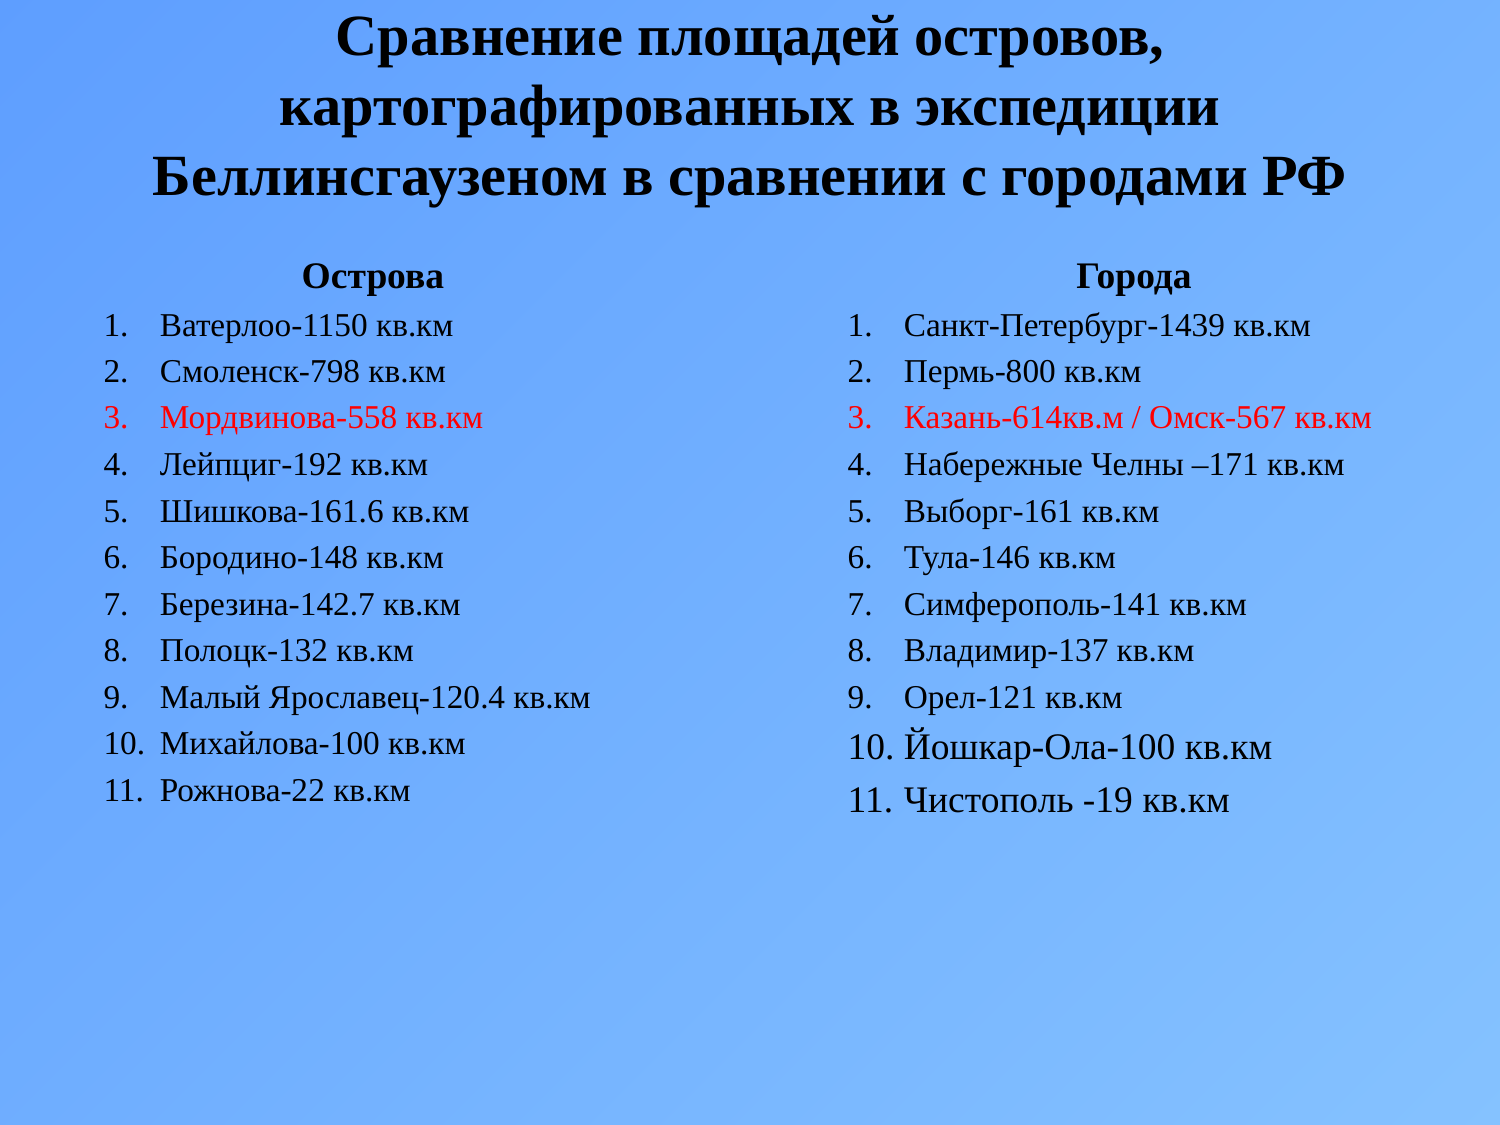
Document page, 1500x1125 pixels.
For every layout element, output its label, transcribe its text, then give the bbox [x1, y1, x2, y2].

title Сравнение площадей островов, картографированных в экспедиции Беллинсгаузеном в сравнении с городами РФ [75, 30, 1425, 173]
list Острова Ватерлоо-1150 кв.км Смоленск-798 кв.км Мордвинова-558 кв.км Лейпциг-192 кв.км Шишкова-161.6 кв.км Бородино-148 кв.км Березина-142.7 кв.км Полоцк-132 кв.км Малый Ярославец-120.4 кв.км Михайлова-100 кв.км Рожнова-22 кв.км [88, 243, 658, 882]
text_box Города Санкт-Петербург-1439 кв.км Пермь-800 кв.км Казань-614кв.м / Омск-567 кв.км Набережные Челны –171 кв.км Выборг-161 кв.км Тула-146 кв.км Симферополь-141 кв.км Владимир-137 кв.км Орел-121 кв.км Йошкар-Ола-100 кв.км Чистополь -19 кв.км [832, 243, 1436, 905]
